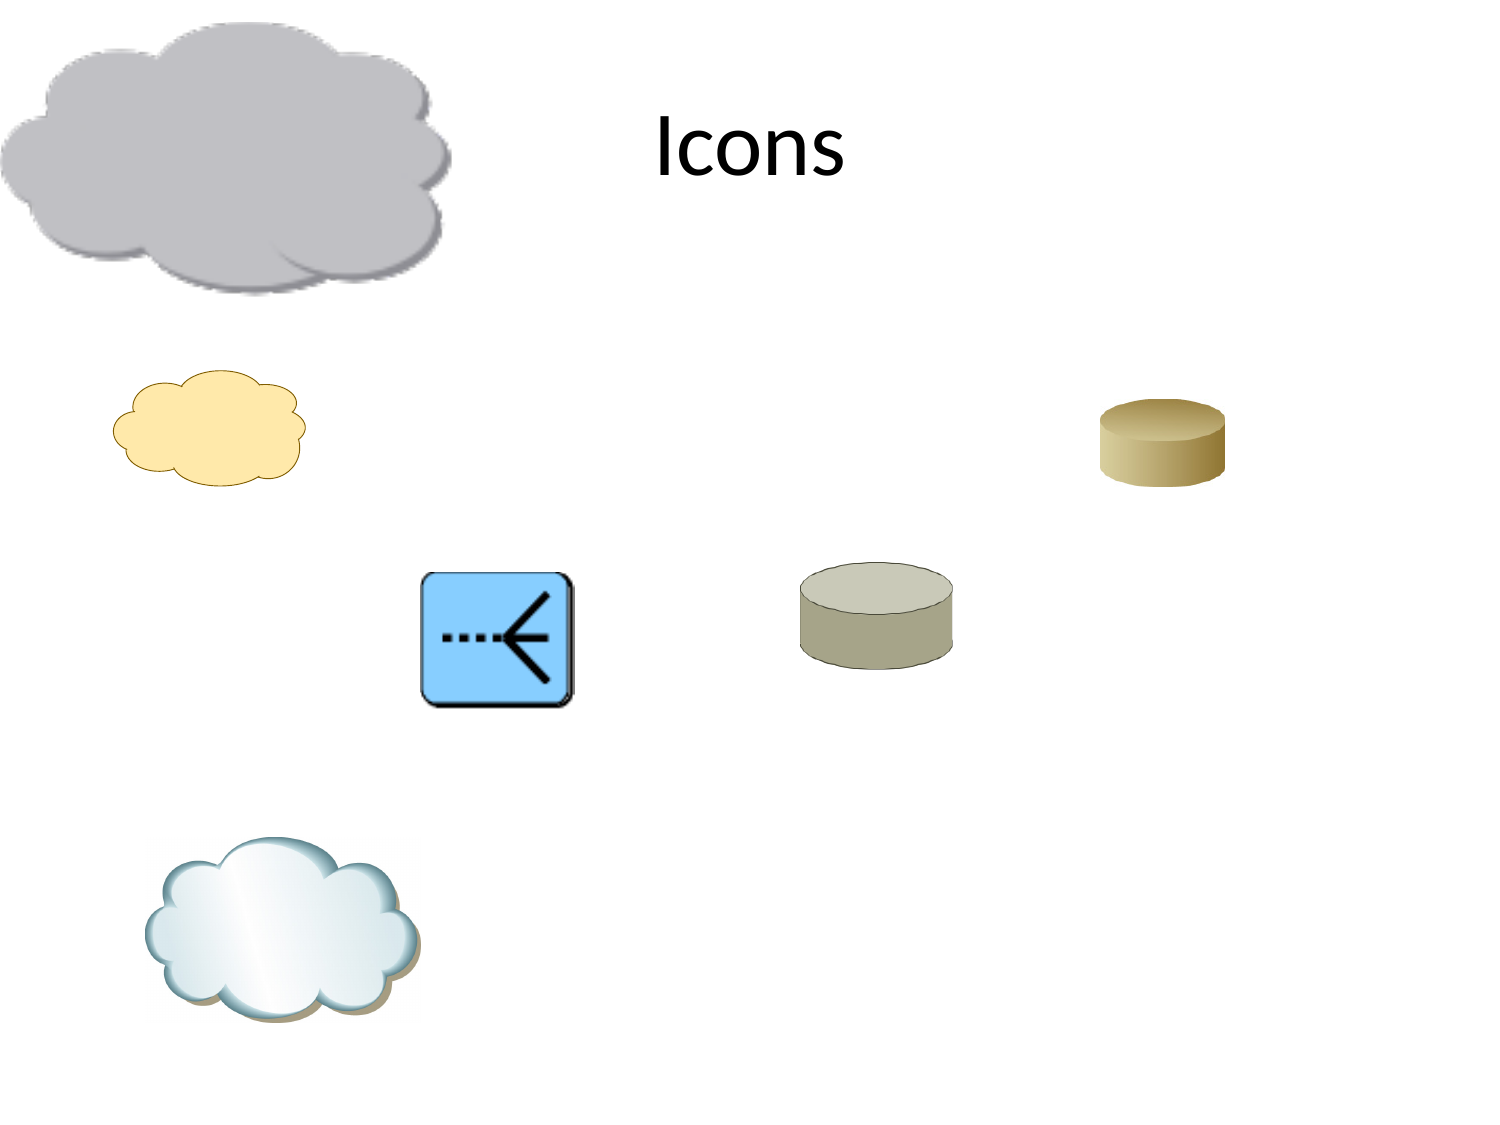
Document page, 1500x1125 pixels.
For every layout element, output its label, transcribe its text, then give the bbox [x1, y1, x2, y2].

picture [799, 562, 953, 671]
picture [145, 837, 422, 1023]
title Icons [458, 45, 1425, 233]
picture [1099, 399, 1226, 488]
picture [112, 369, 307, 488]
picture [420, 572, 575, 713]
picture [0, 22, 455, 301]
